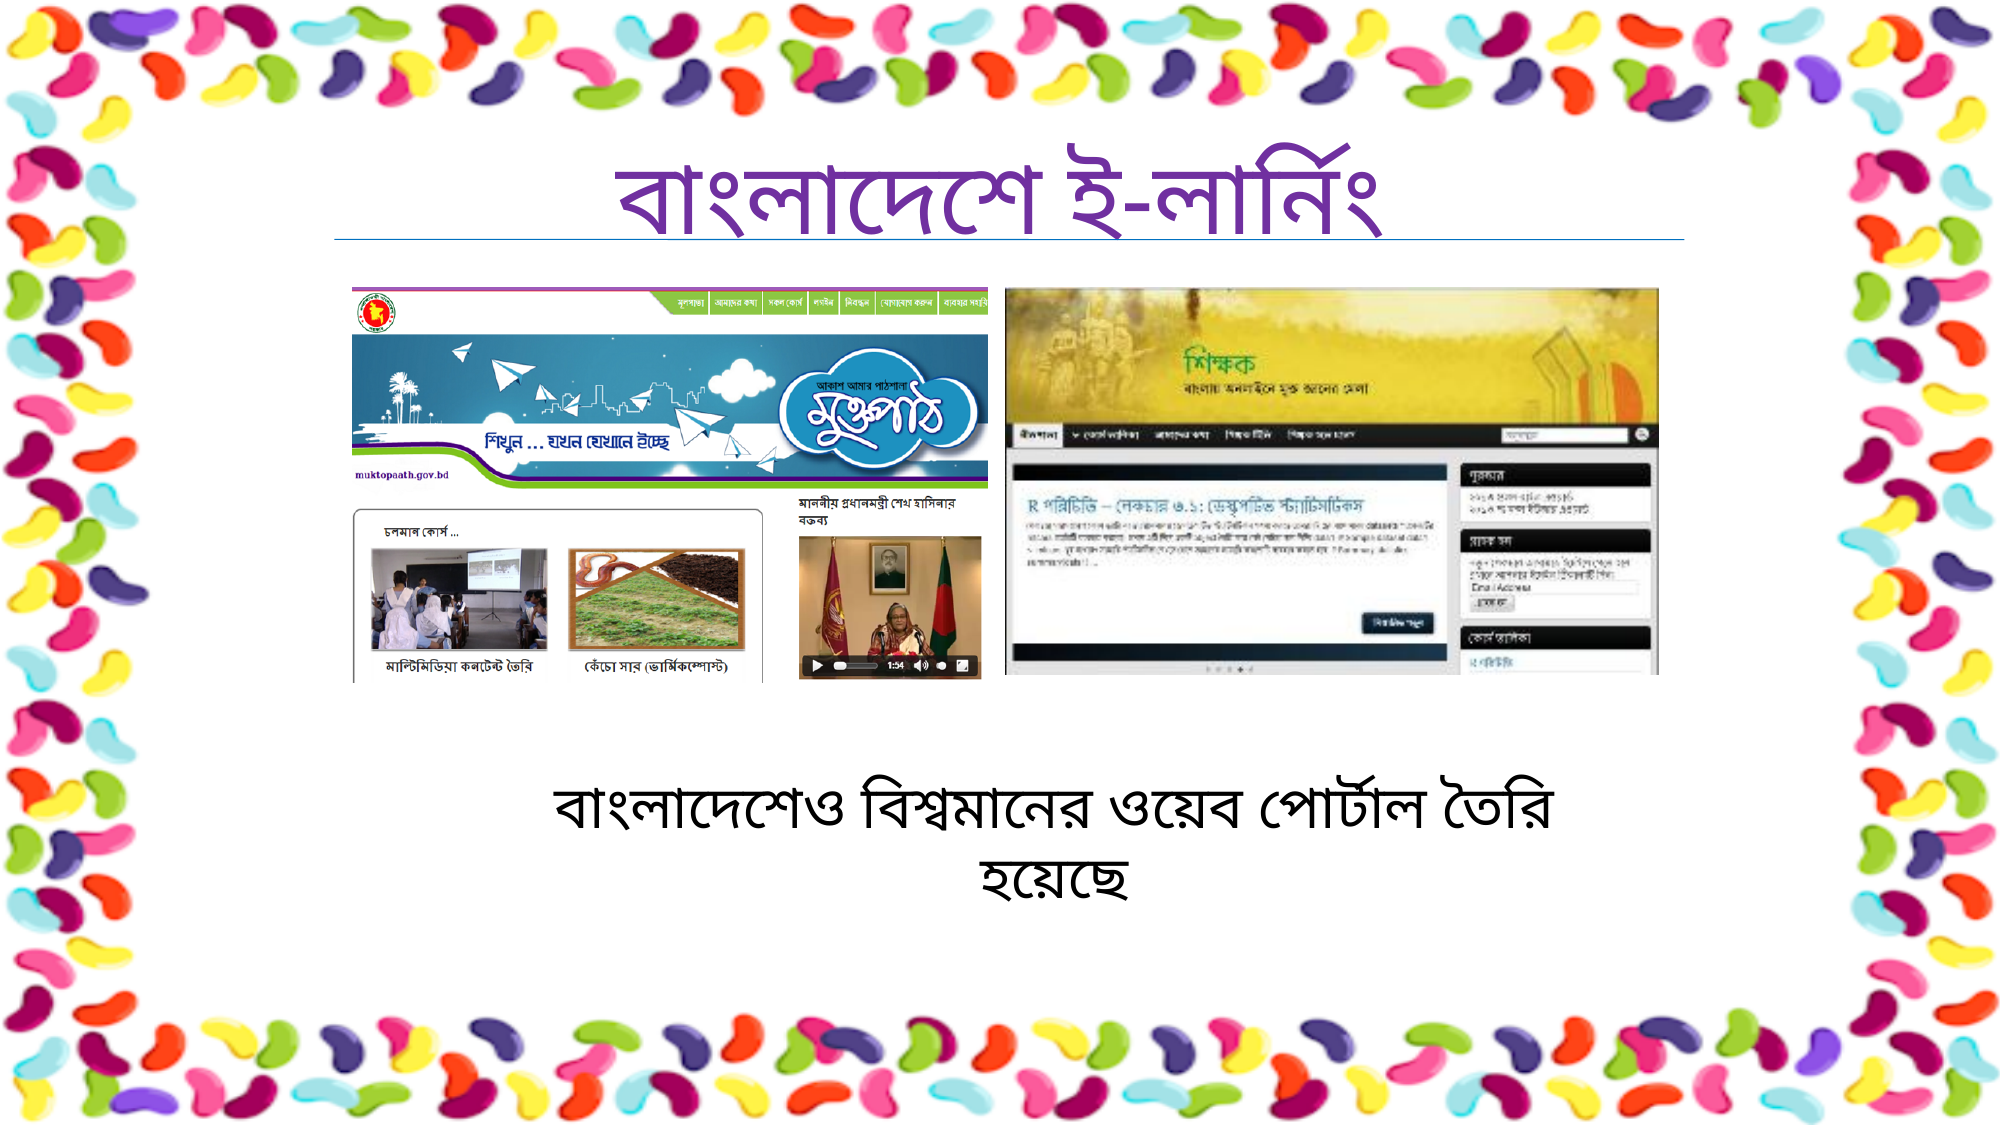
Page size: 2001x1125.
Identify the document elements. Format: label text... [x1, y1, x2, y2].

text_box বাংলাদেশেও বিশ্বমানের ওয়েব পোর্টাল তৈরি হয়েছে [474, 762, 1635, 918]
text_box বাংলাদেশে ই-লার্নিং [249, 126, 1750, 262]
picture [3, 1, 2000, 1125]
text_box [275, 0, 1023, 244]
